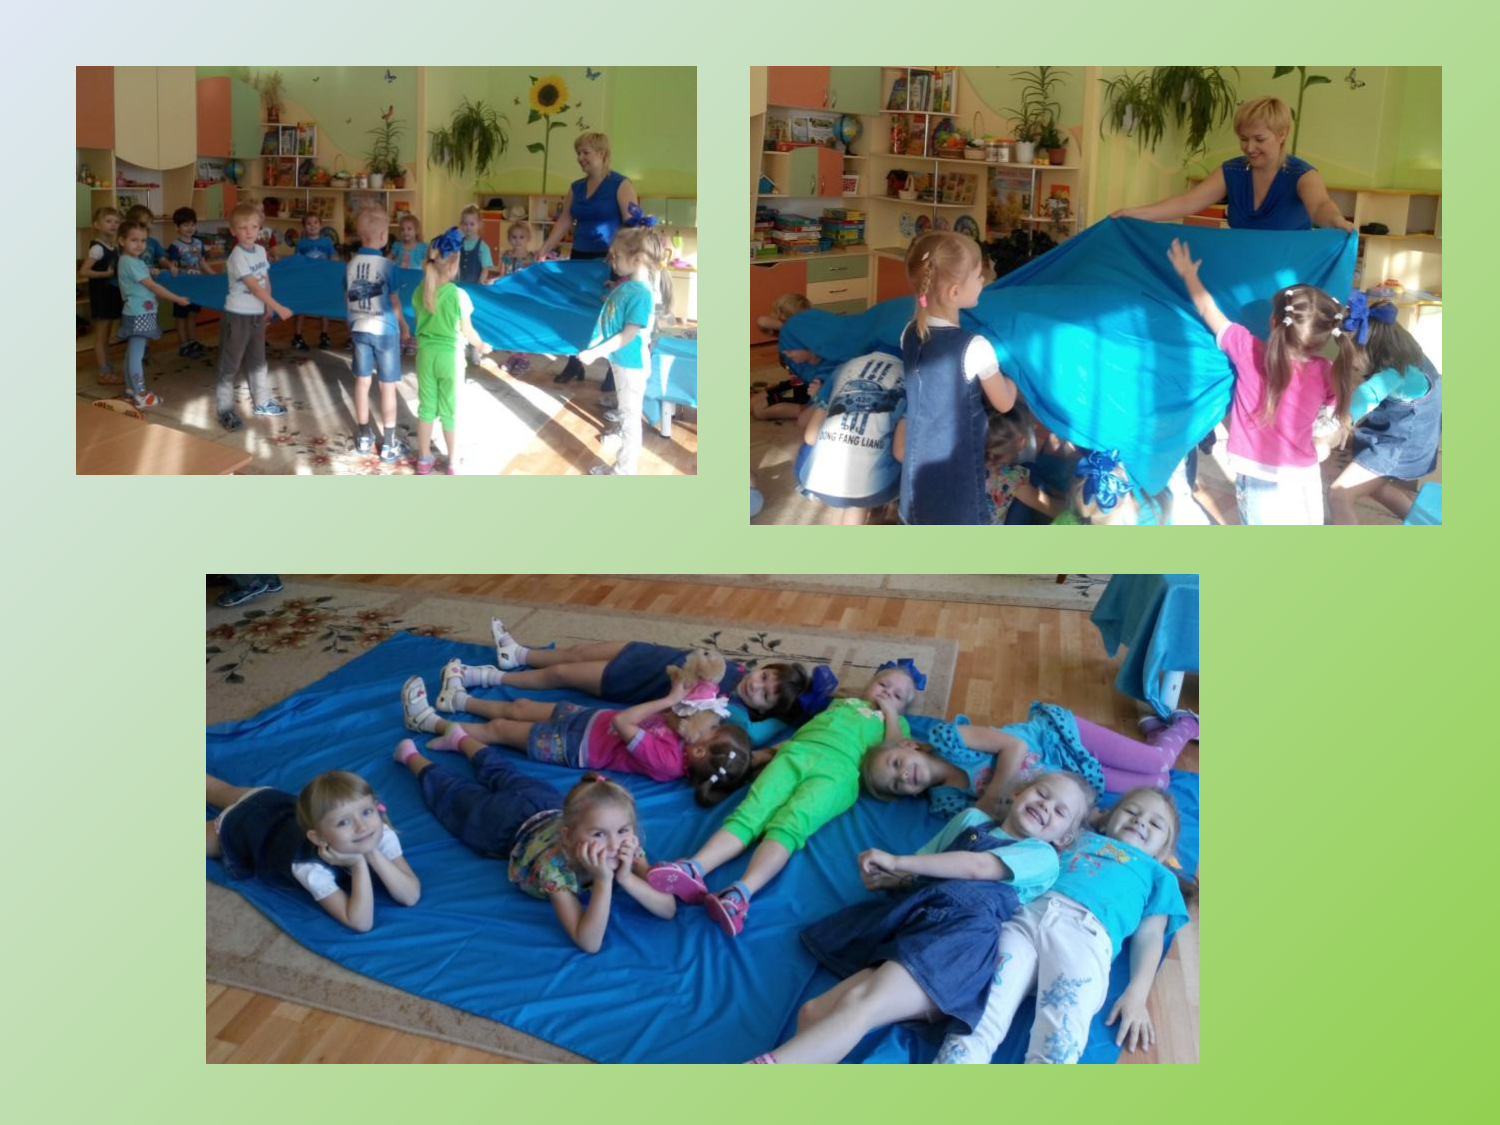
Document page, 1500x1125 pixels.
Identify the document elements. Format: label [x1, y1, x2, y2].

picture [749, 66, 1442, 526]
picture [206, 573, 1200, 1064]
picture [76, 66, 697, 475]
